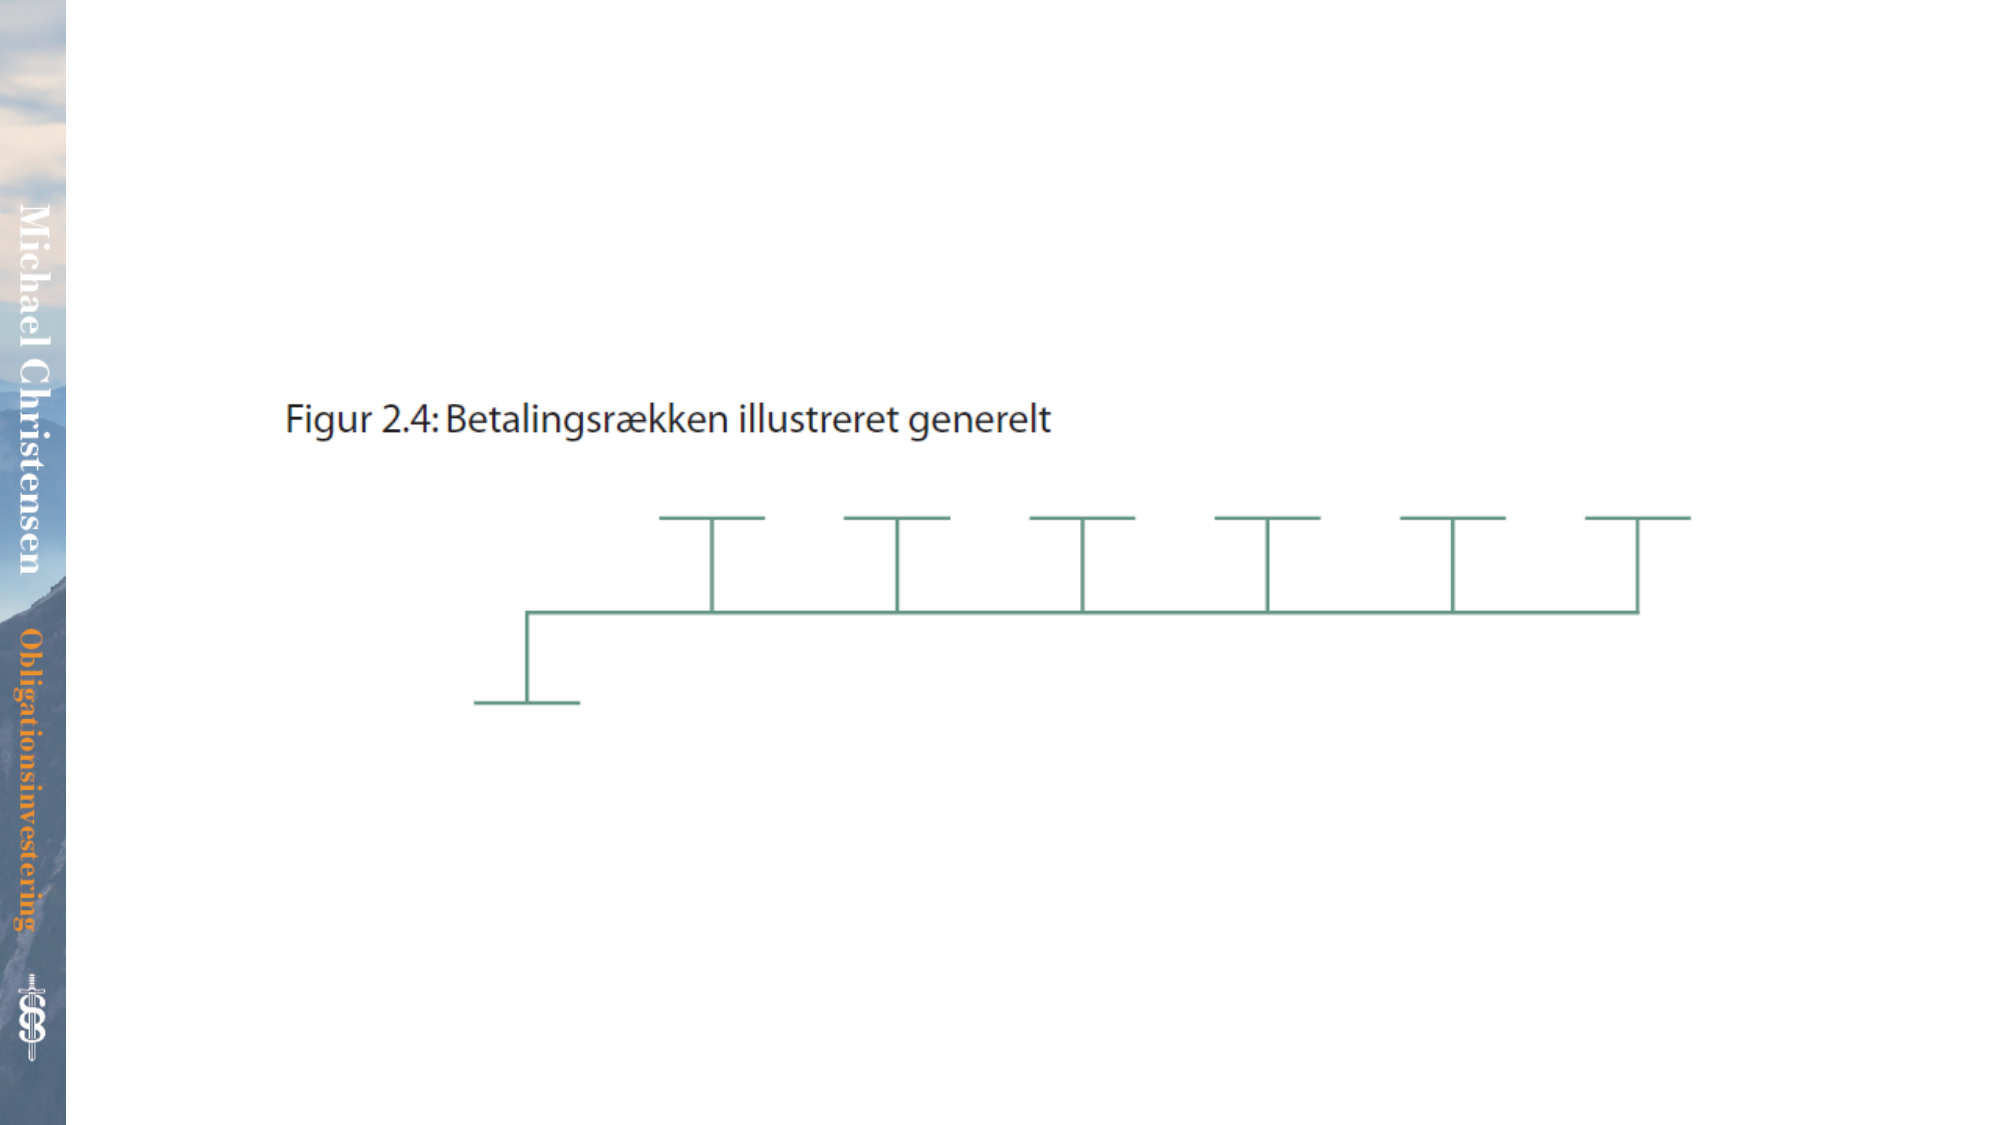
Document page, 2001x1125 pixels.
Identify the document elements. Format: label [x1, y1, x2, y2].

picture [0, 0, 66, 1125]
picture [283, 381, 1717, 744]
